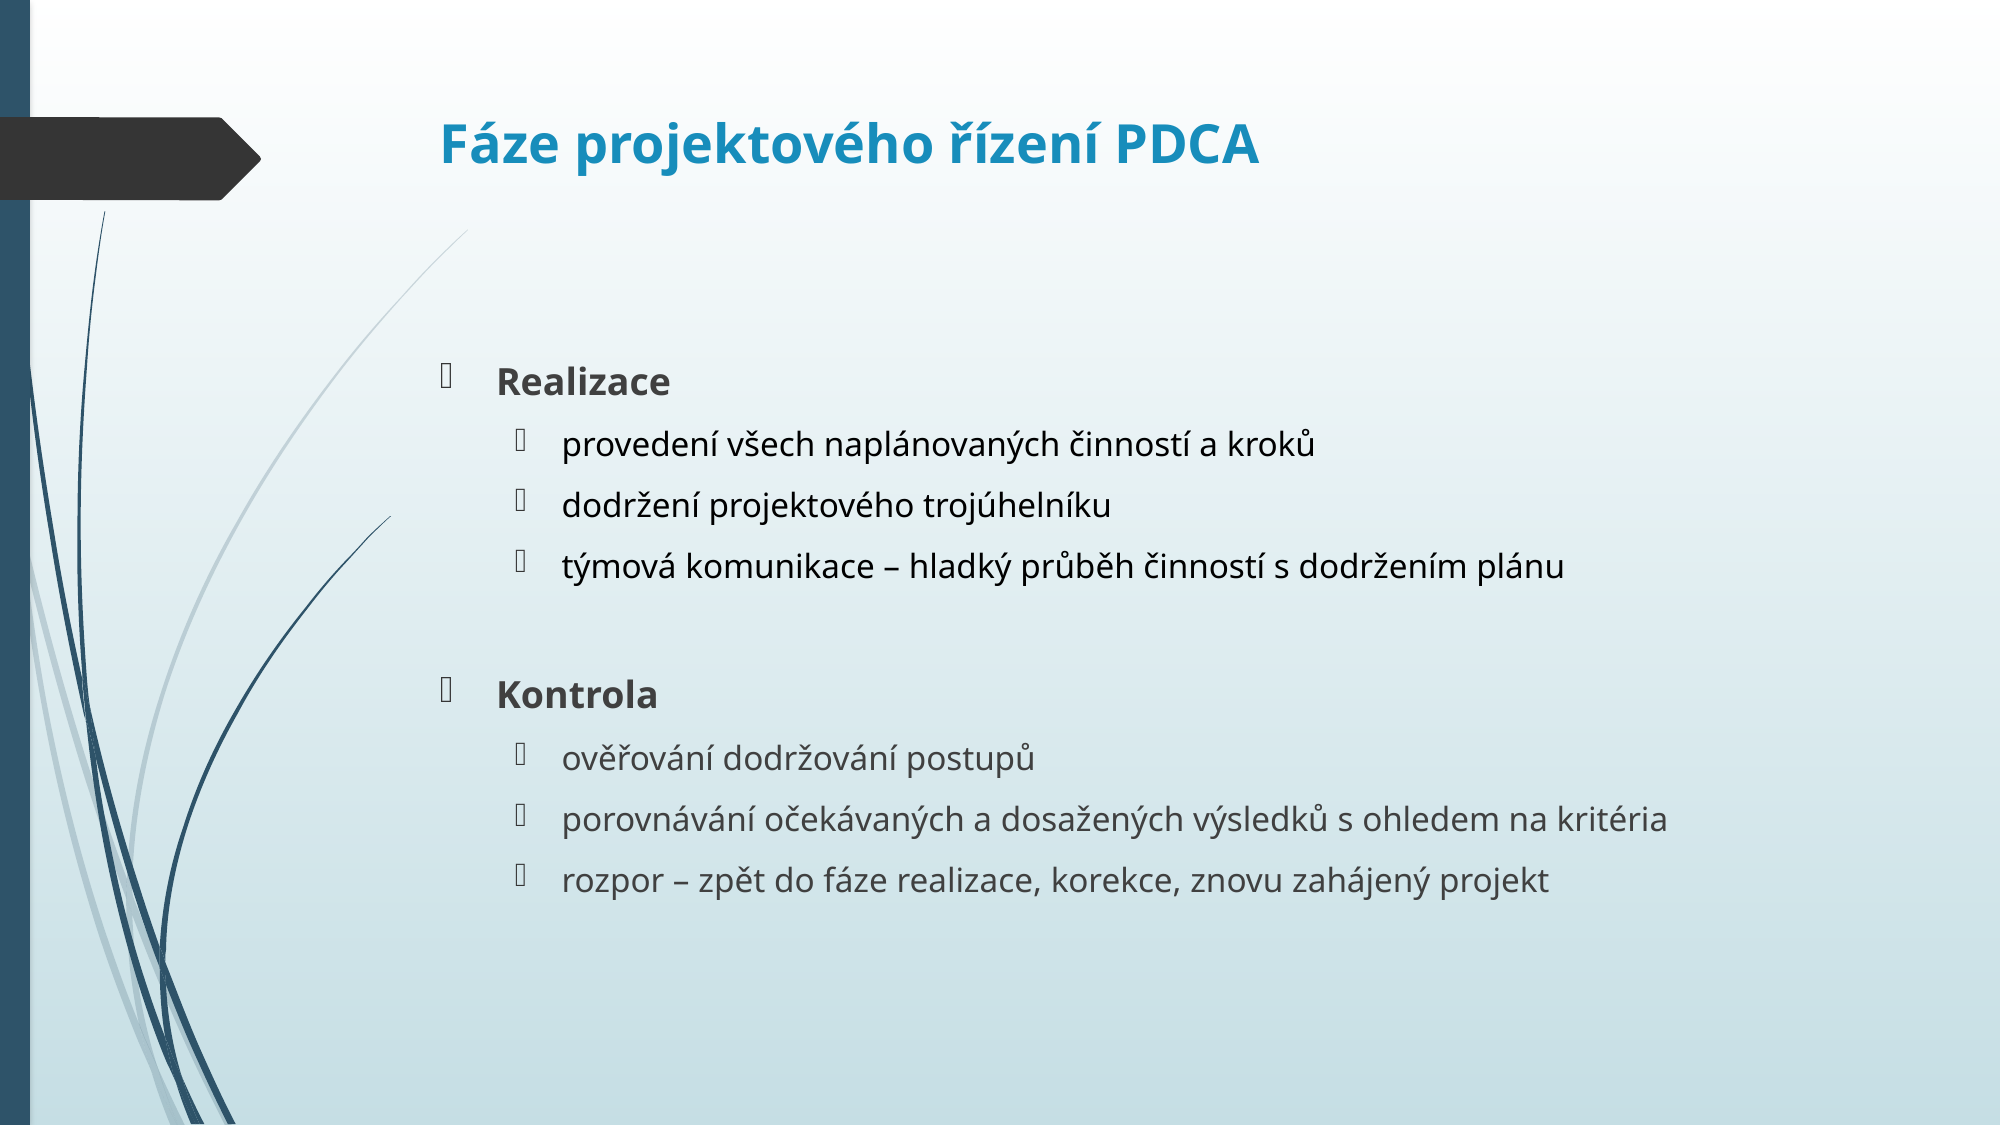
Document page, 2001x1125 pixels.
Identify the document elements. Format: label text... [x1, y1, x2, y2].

list Realizace provedení všech naplánovaných činností a kroků dodržení projektového trojúhelníku týmová komunikace – hladký průběh činností s dodržením plánu Kontrola ověřování dodržování postupů porovnávání očekávaných a dosažených výsledků s ohledem na kritéria rozpor – zpět do fáze realizace, korekce, znovu zahájený projekt [424, 350, 1888, 970]
title Fáze projektového řízení PDCA [424, 102, 1887, 313]
